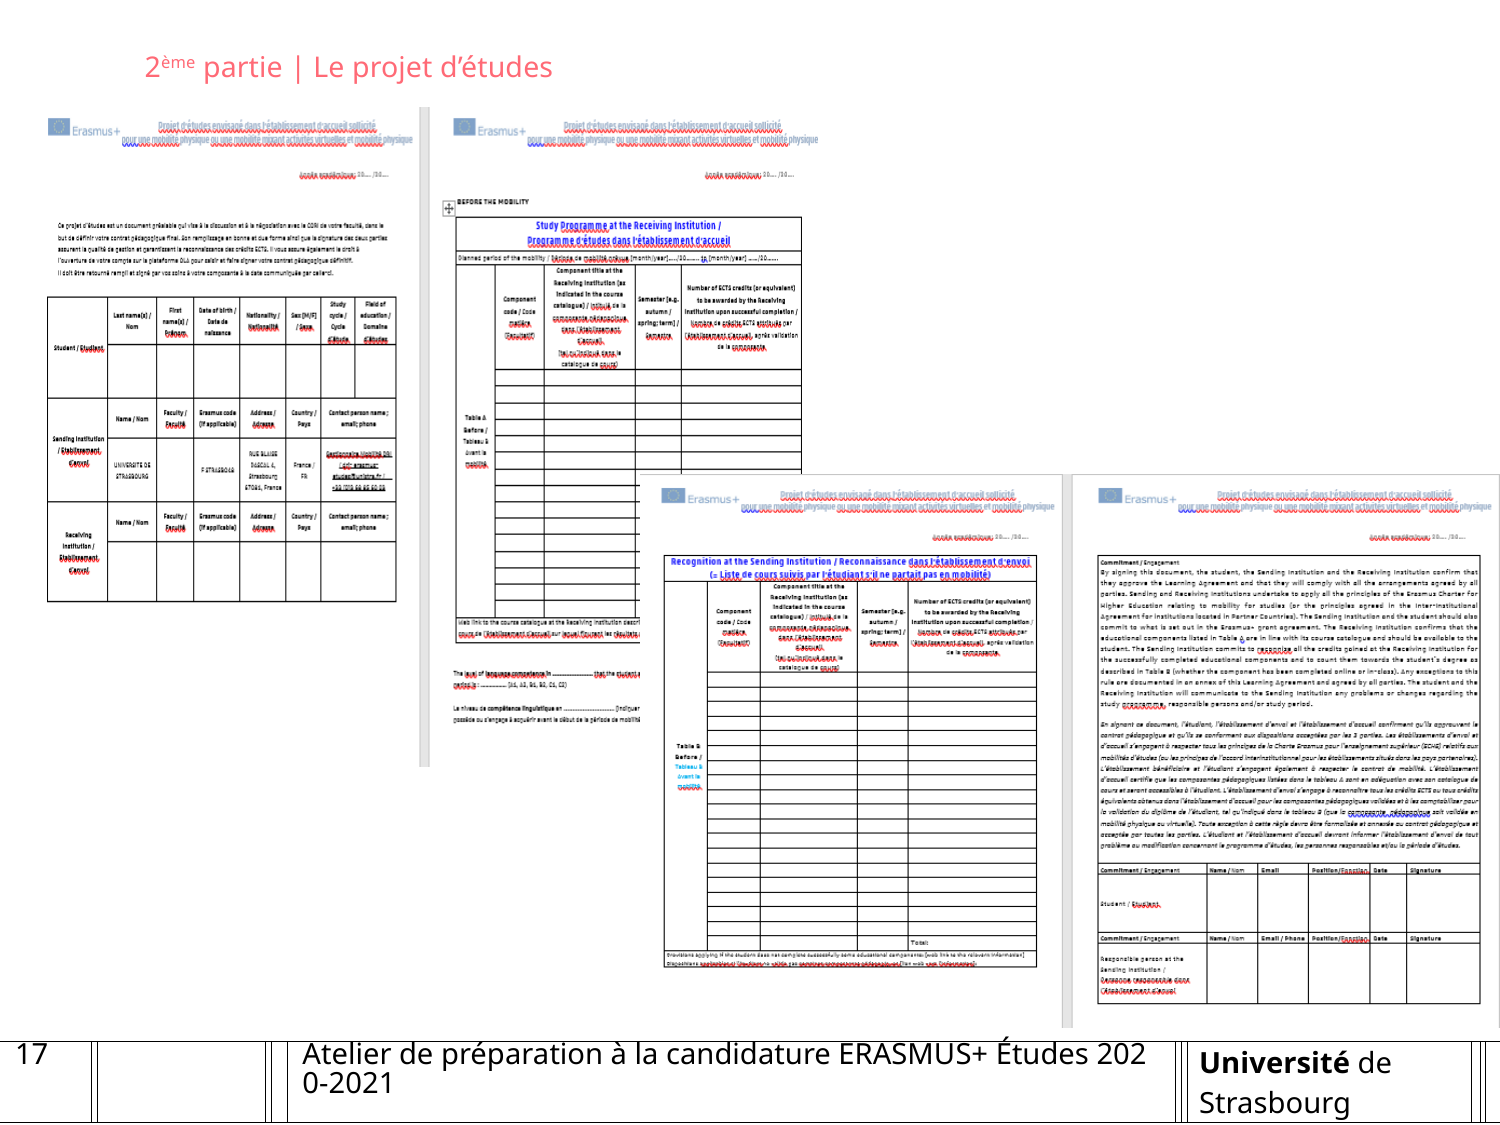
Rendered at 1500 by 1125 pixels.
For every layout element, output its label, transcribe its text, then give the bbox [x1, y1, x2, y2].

picture [30, 107, 1500, 1028]
list 2ème partie | Le projet d’études [129, 40, 724, 91]
footer Atelier de préparation à la candidature ERASMUS+ Études 2020-2021 [287, 1032, 1175, 1078]
slide_number 17 [0, 1032, 92, 1078]
